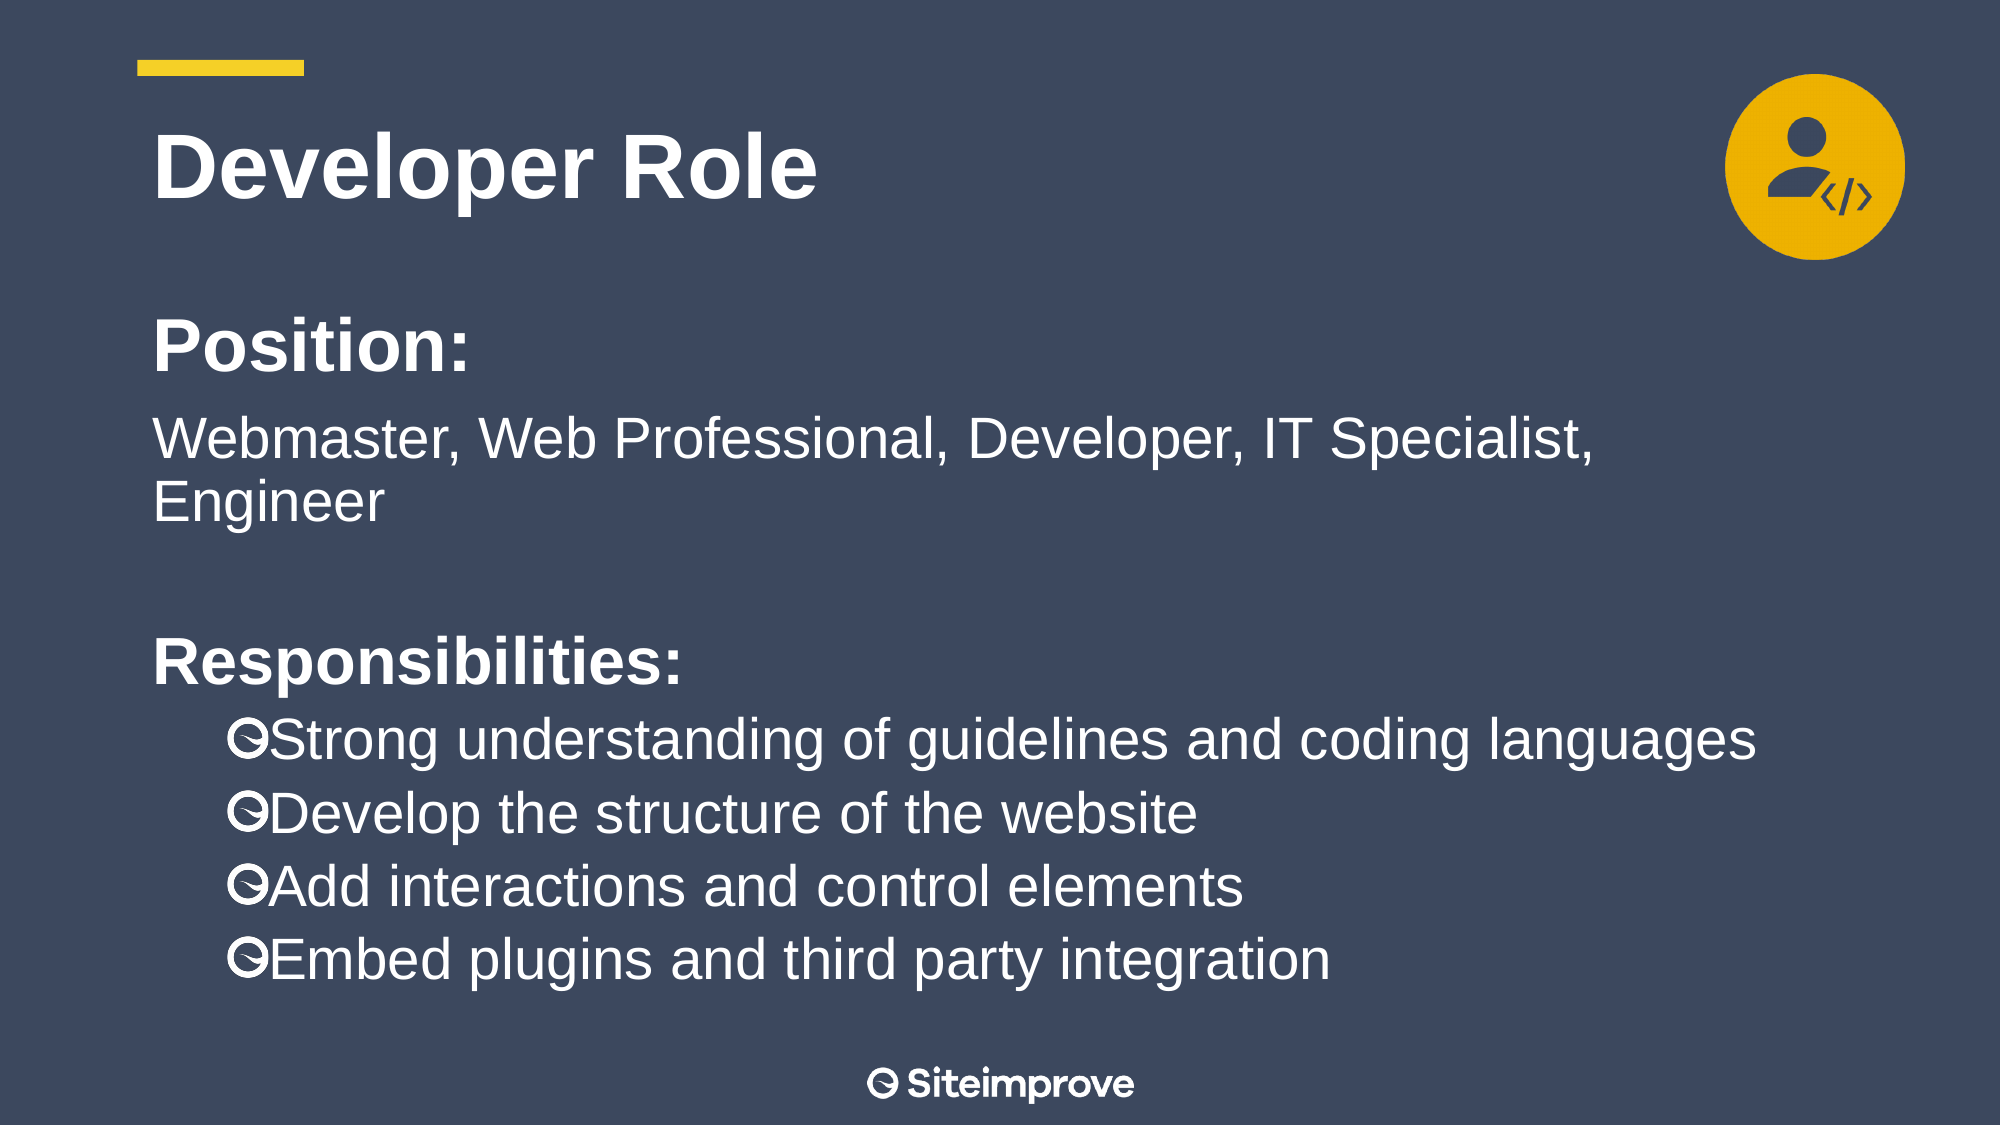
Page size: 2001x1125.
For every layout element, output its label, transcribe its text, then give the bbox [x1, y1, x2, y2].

picture [1724, 74, 1905, 260]
picture [867, 1066, 1134, 1104]
list Position: Webmaster, Web Professional, Developer, IT Specialist, Engineer Responsibilities: Strong understanding of guidelines and coding languages Develop the structure of the website Add interactions and control elements Embed plugins and third party integration [137, 299, 1813, 1052]
text_box [137, 59, 304, 76]
title Developer Role [137, 59, 1863, 278]
